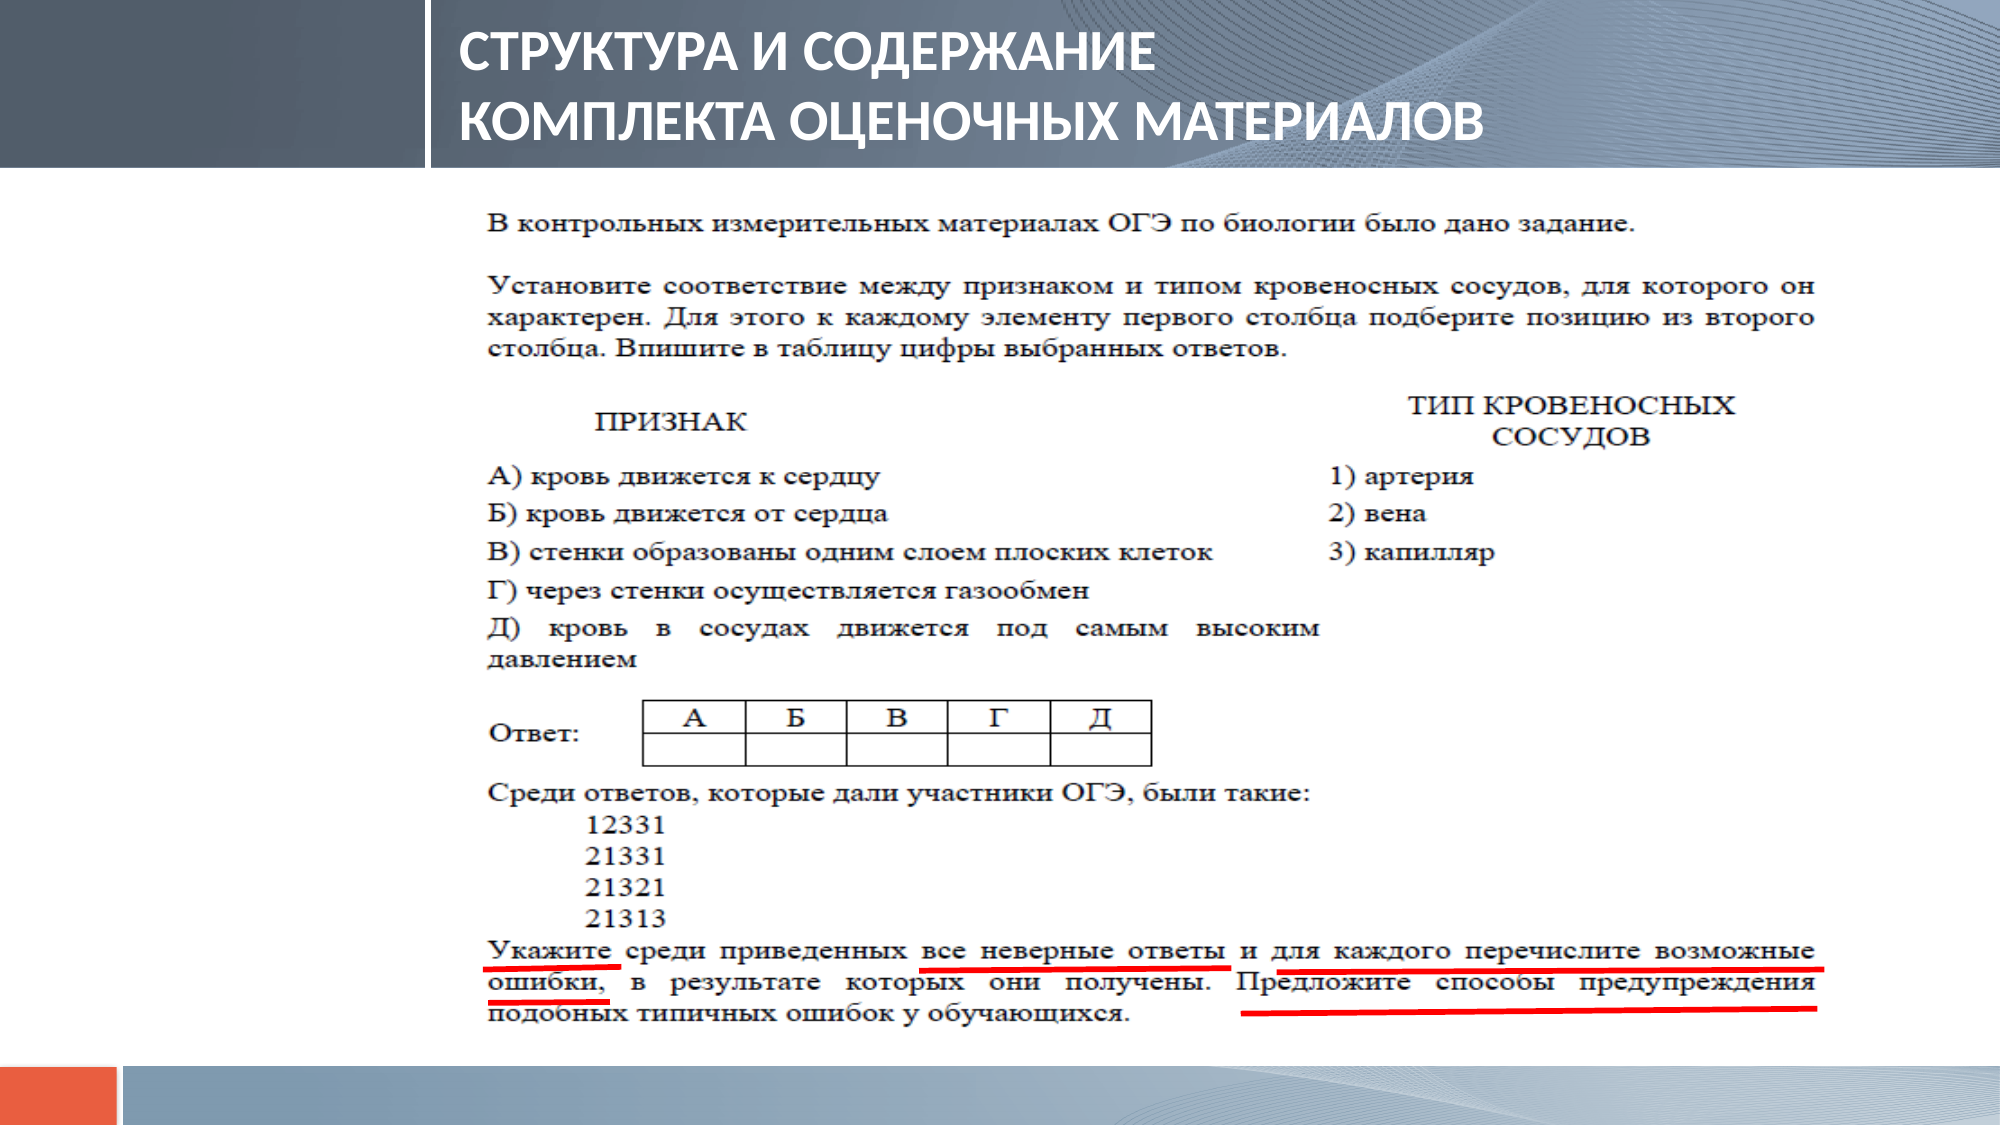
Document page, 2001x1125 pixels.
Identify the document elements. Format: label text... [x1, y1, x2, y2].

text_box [482, 180, 1865, 1049]
title СТРУКТУРА И СОДЕРЖАНИЕ КОМПЛЕКТА ОЦЕНОЧНЫХ МАТЕРИАЛОВ [444, 7, 1974, 157]
